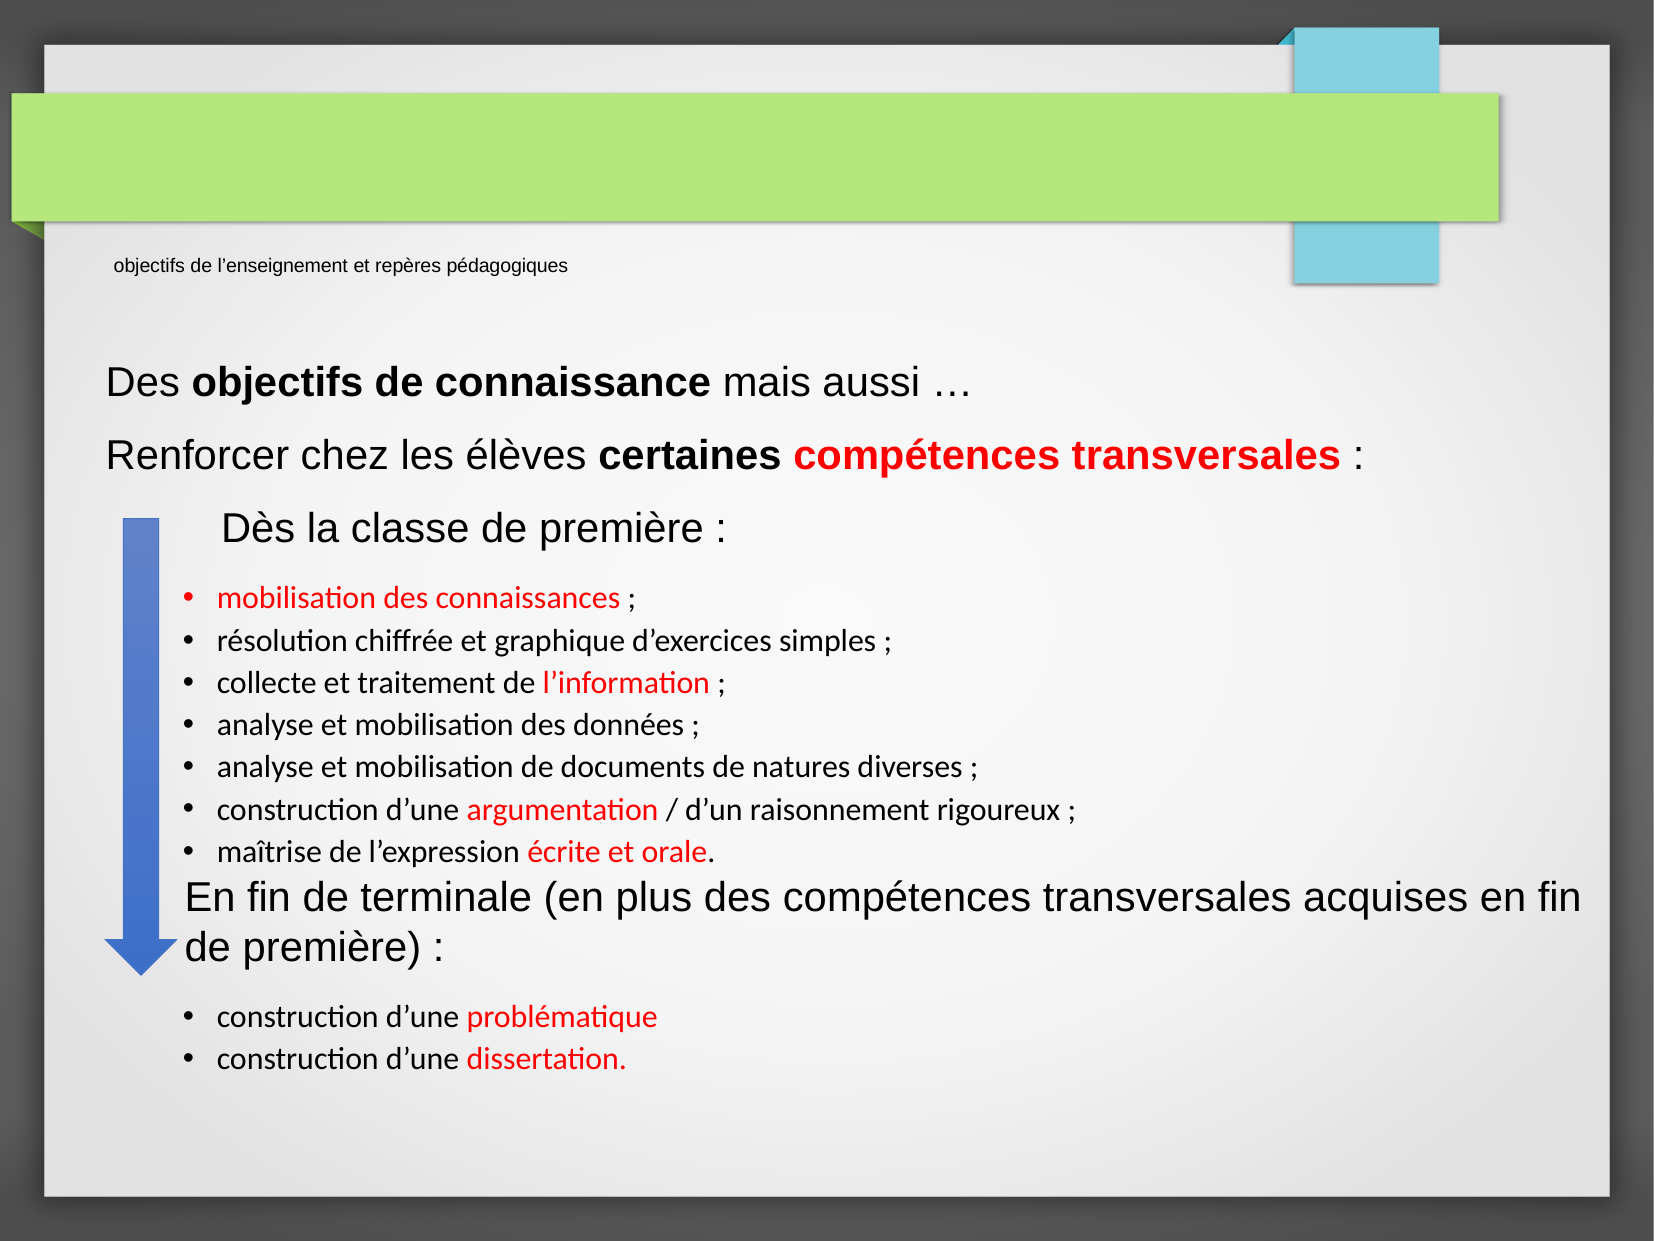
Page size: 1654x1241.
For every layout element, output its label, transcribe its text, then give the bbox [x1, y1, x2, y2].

picture [0, 0, 1654, 1241]
title objectifs de l’enseignement et repères pédagogiques [113, 204, 1654, 325]
text_box [104, 518, 178, 976]
list Des objectifs de connaissance mais aussi … Renforcer chez les élèves certaines compétences transversales : Dès la classe de première : mobilisation des connaissances ; résolution chiffrée et graphique d’exercices simples ; collecte et traitement de l’information ; analyse et mobilisation des données ; analyse et mobilisation de documents de natures diverses ; construction d’une argumentation / d’un raisonnement rigoureux ; maîtrise de l’expression écrite et orale. En fin de terminale (en plus des compétences transversales acquises en fin de première) : construction d’une problématique construction d’une dissertation. [105, 355, 1623, 1086]
